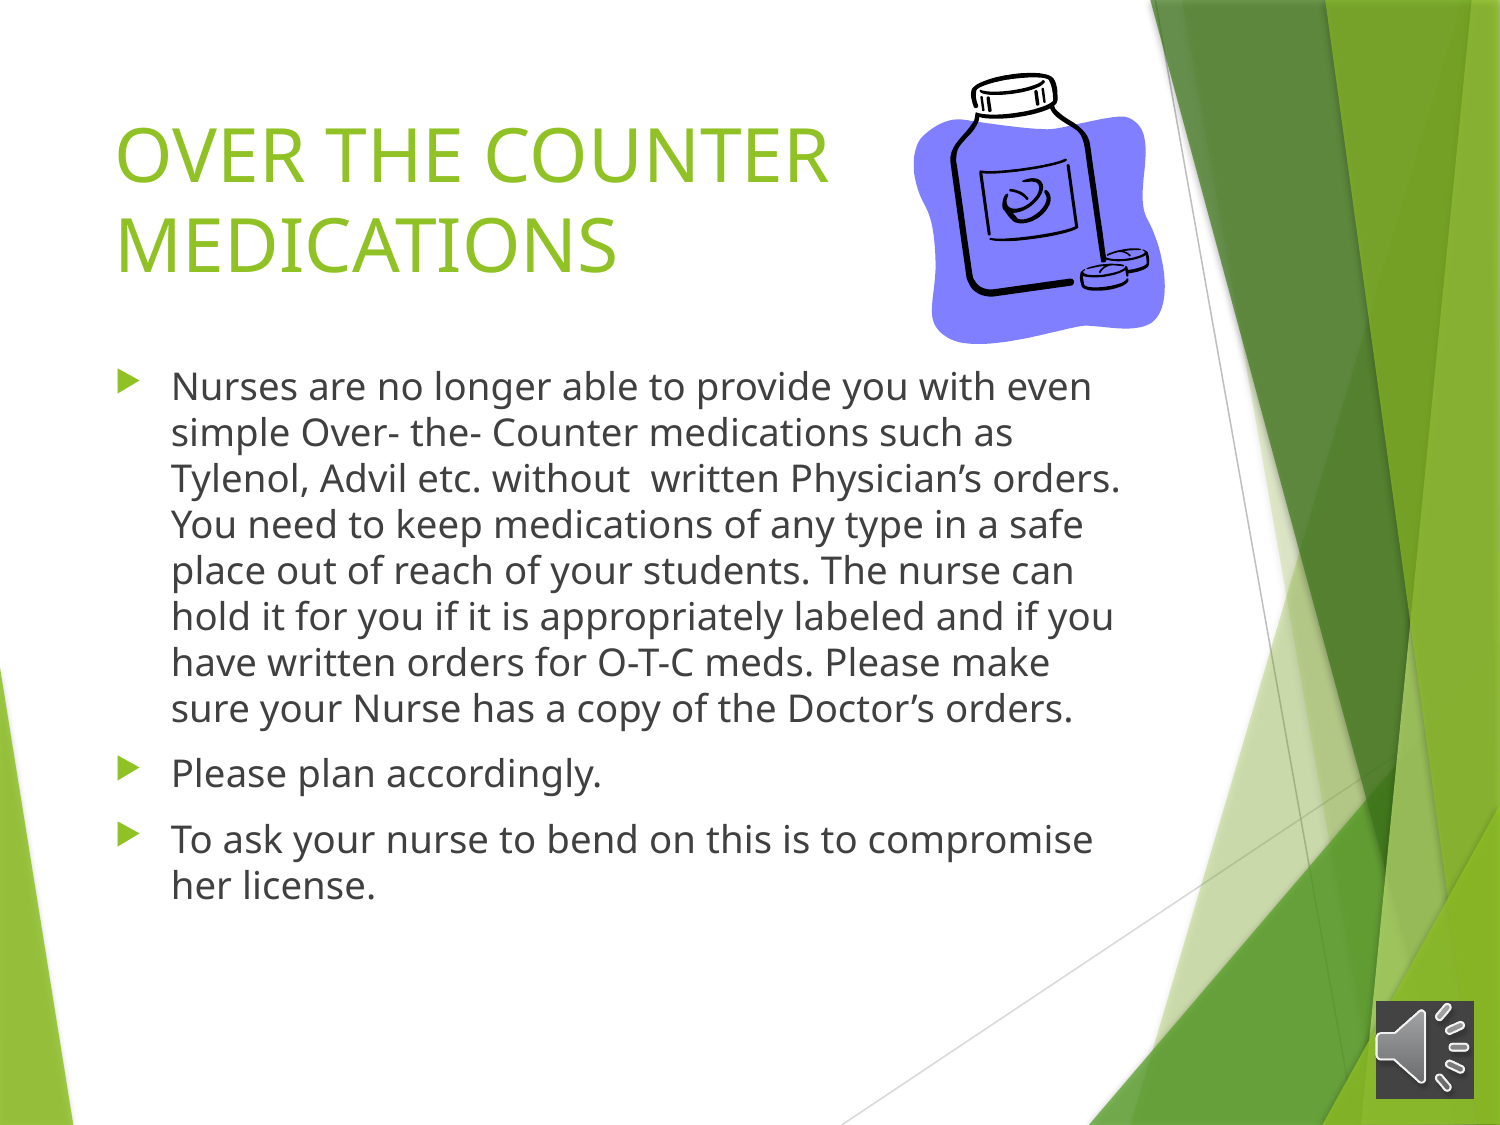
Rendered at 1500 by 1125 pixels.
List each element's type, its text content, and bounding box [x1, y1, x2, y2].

title OVER THE COUNTER MEDICATIONS [99, 99, 907, 317]
picture [1374, 999, 1476, 1101]
list Nurses are no longer able to provide you with even simple Over- the- Counter medications such as Tylenol, Advil etc. without written Physician’s orders. You need to keep medications of any type in a safe place out of reach of your students. The nurse can hold it for you if it is appropriately labeled and if you have written orders for O-T-C meds. Please make sure your Nurse has a copy of the Doctor’s orders. Please plan accordingly. To ask your nurse to bend on this is to compromise her license. [99, 354, 1142, 992]
picture [911, 72, 1166, 345]
